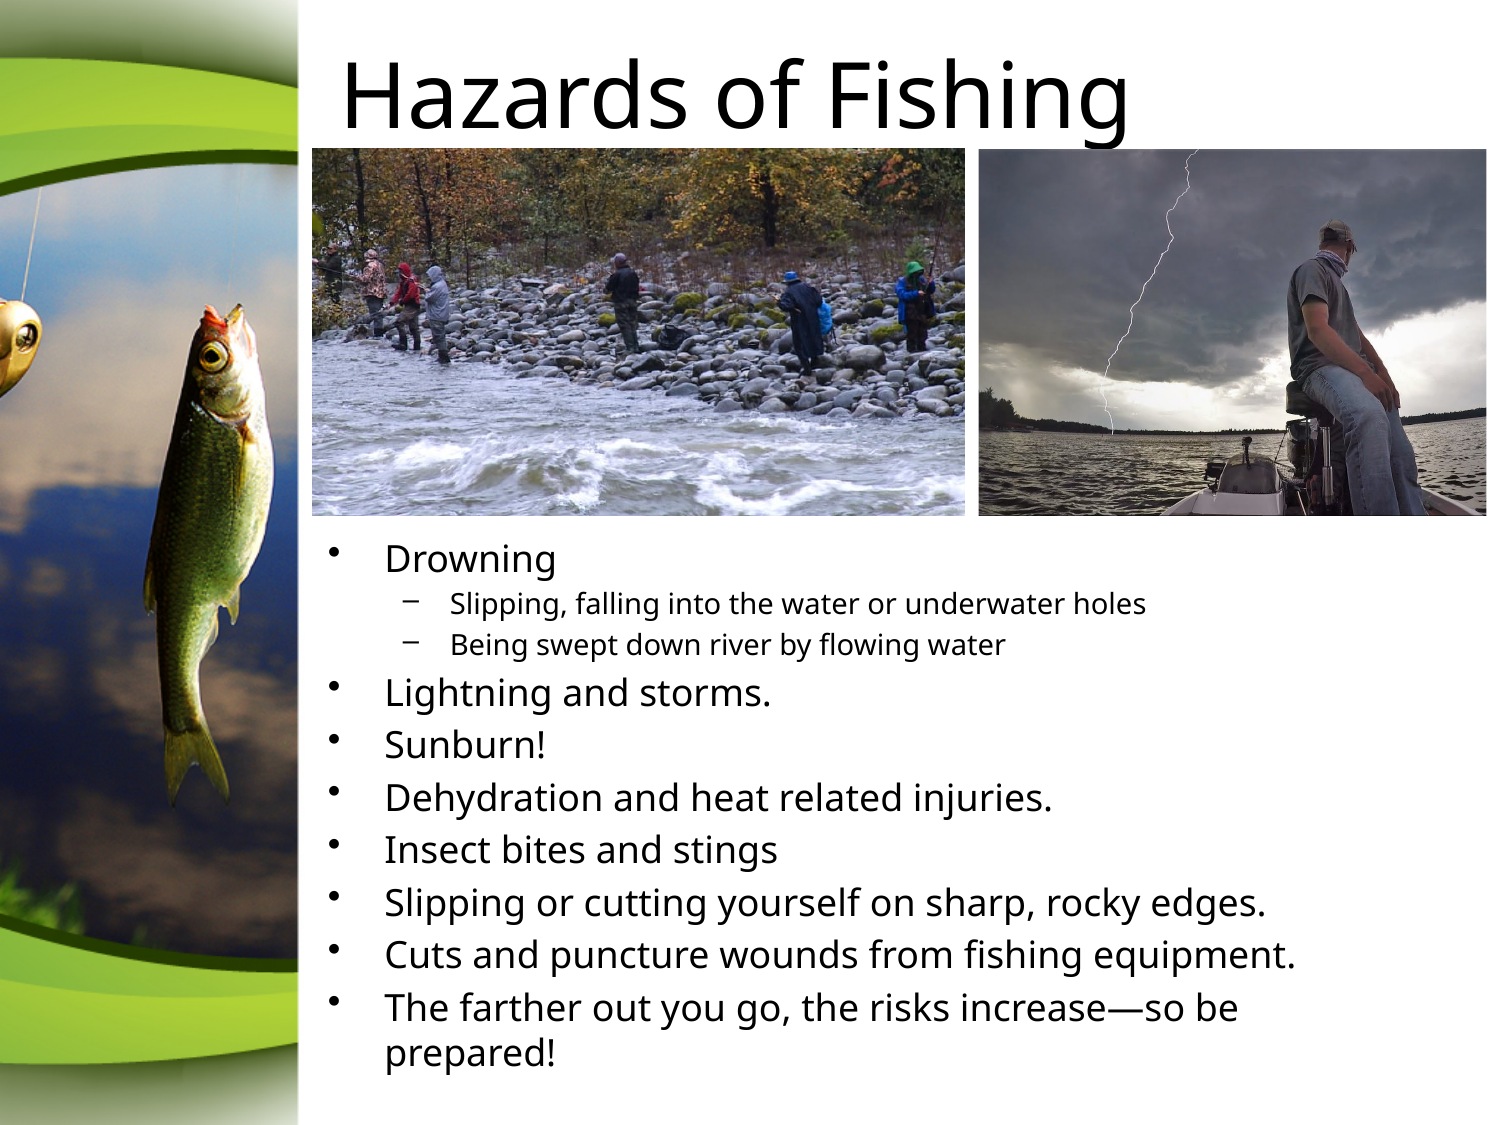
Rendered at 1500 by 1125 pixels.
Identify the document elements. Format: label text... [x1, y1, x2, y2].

list Drowning Slipping, falling into the water or underwater holes Being swept down river by flowing water Lightning and storms. Sunburn! Dehydration and heat related injuries. Insect bites and stings Slipping or cutting yourself on sharp, rocky edges. Cuts and puncture wounds from fishing equipment. The farther out you go, the risks increase—so be prepared! [312, 526, 1426, 1095]
picture [0, 0, 1500, 1125]
title Hazards of Fishing [324, 0, 1426, 186]
